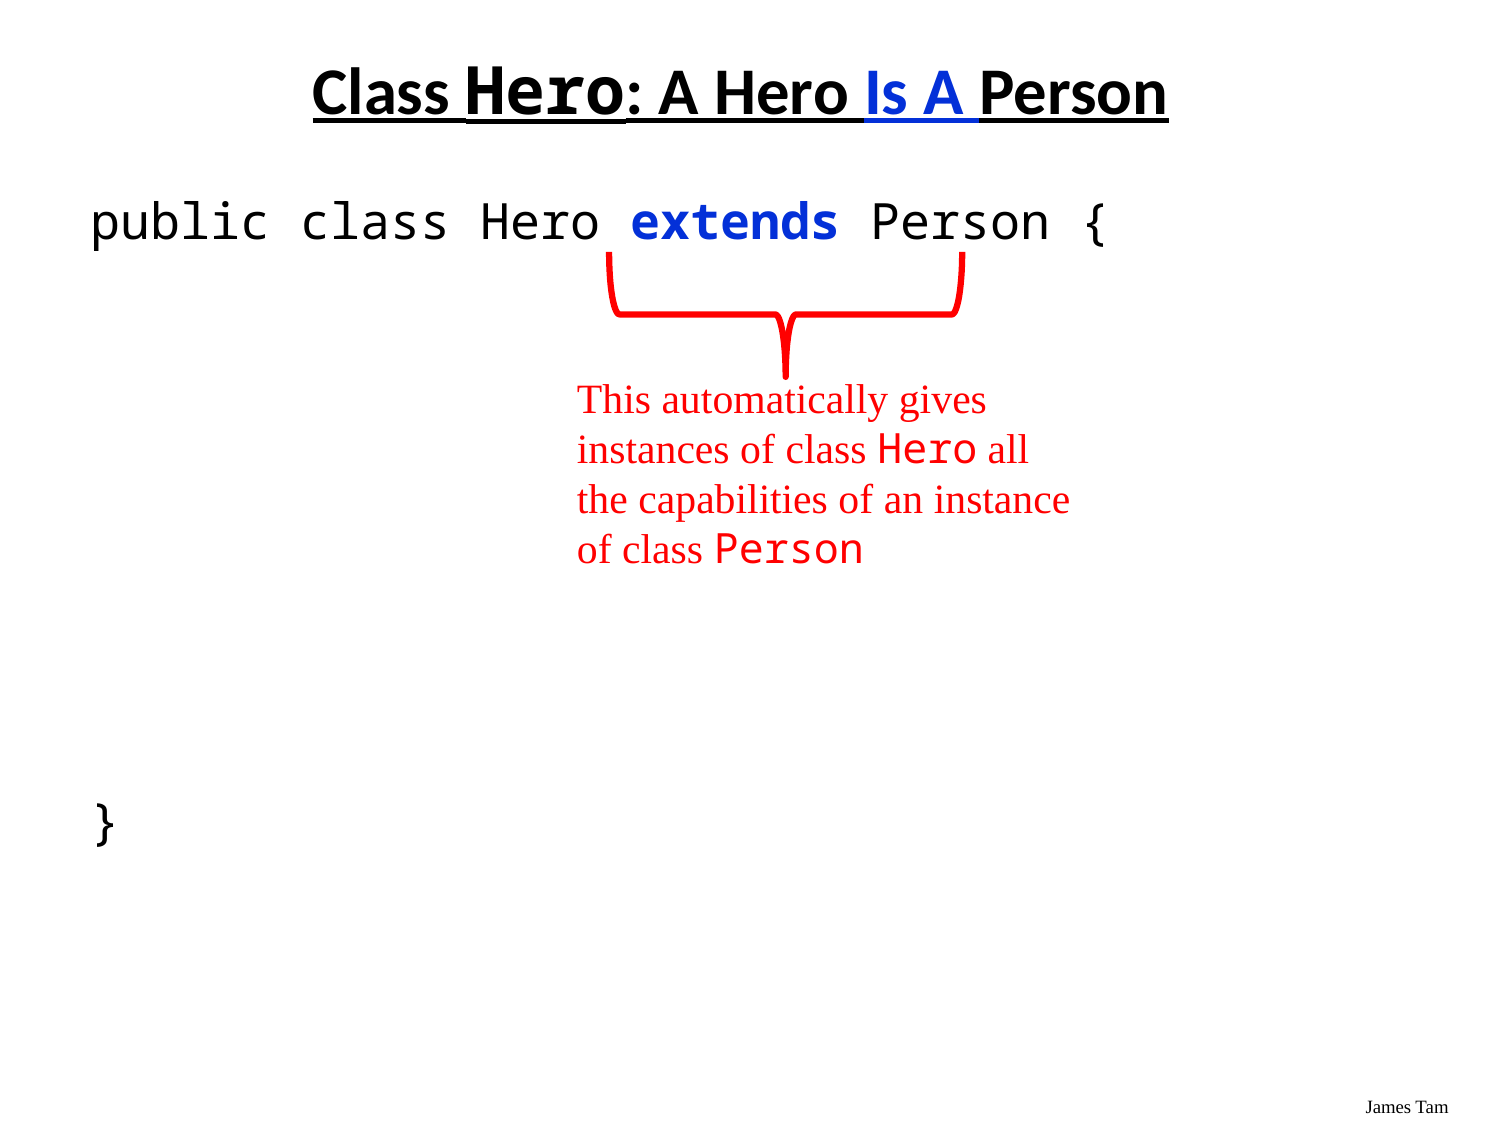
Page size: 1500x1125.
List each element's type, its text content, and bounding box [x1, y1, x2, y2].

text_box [561, 251, 1088, 582]
title Class Hero: A Hero Is A Person [70, 49, 1411, 136]
list public class Hero extends Person { } [75, 181, 1417, 1063]
